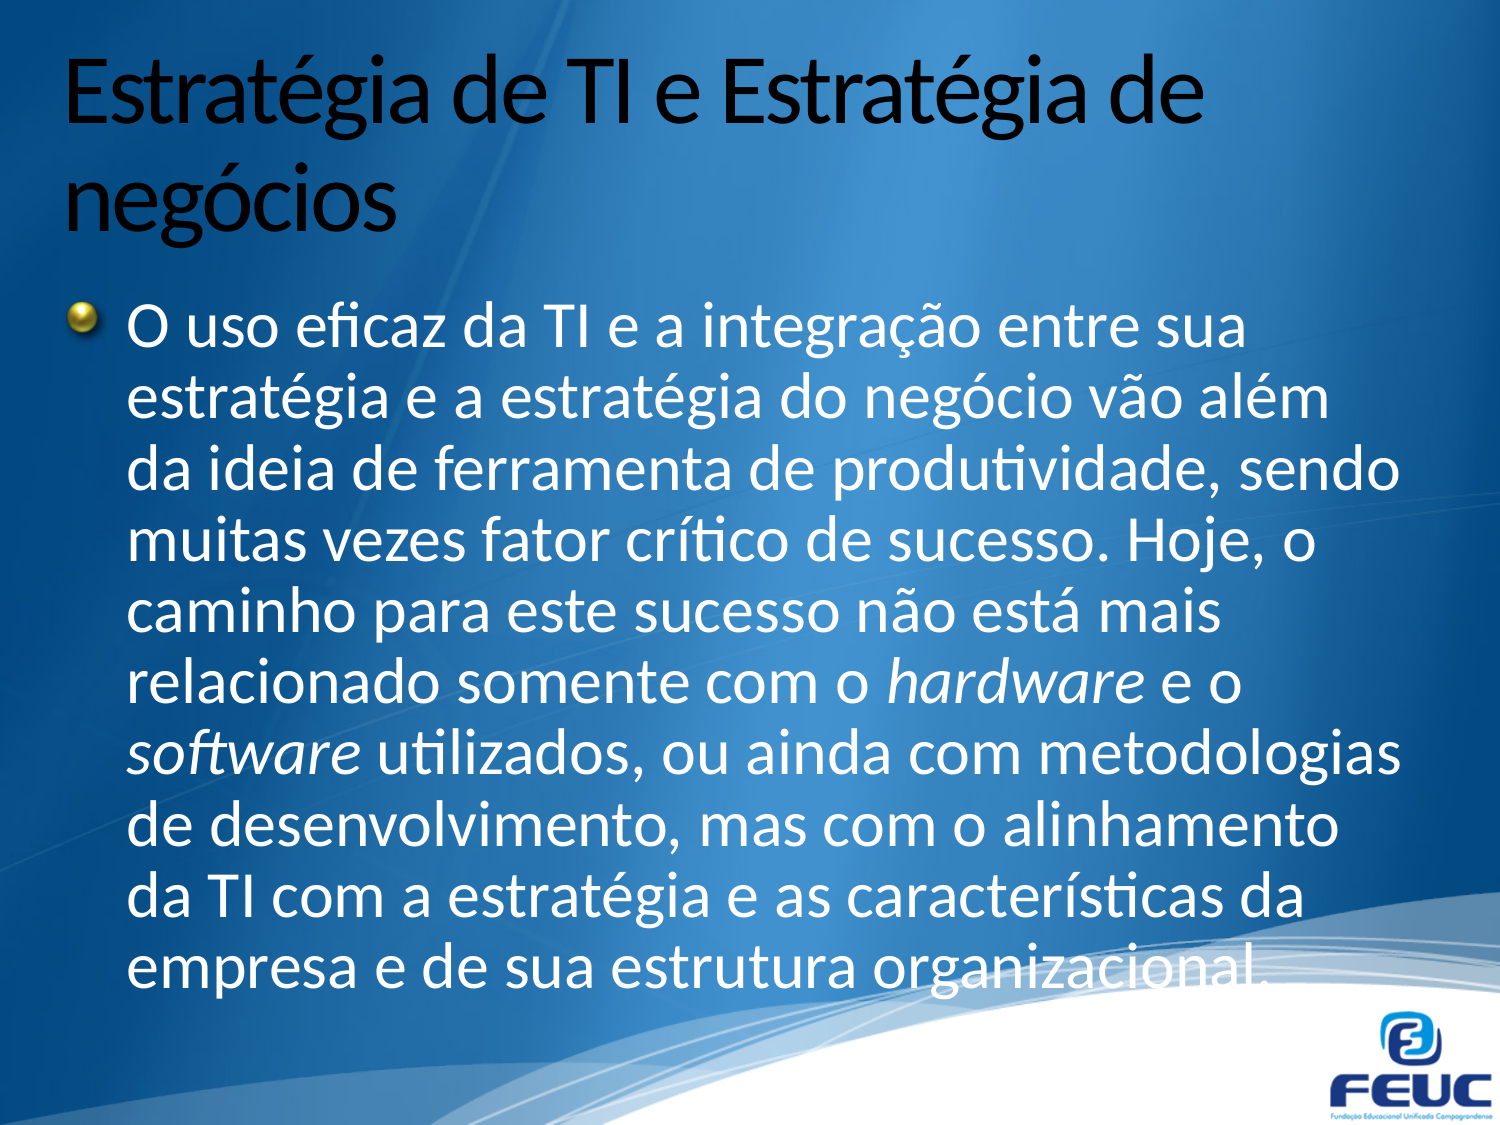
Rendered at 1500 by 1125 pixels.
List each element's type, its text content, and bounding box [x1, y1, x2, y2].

title Estratégia de TI e Estratégia de negócios [62, 37, 1438, 256]
picture [0, 0, 1500, 1125]
list O uso eficaz da TI e a integração entre sua estratégia e a estratégia do negócio vão além da ideia de ferramenta de produtividade, sendo muitas vezes fator crítico de sucesso. Hoje, o caminho para este sucesso não está mais relacionado somente com o hardware e o software utilizados, ou ainda com metodologias de desenvolvimento, mas com o alinhamento da TI com a estratégia e as características da empresa e de sua estrutura organizacional. [62, 290, 1412, 1024]
